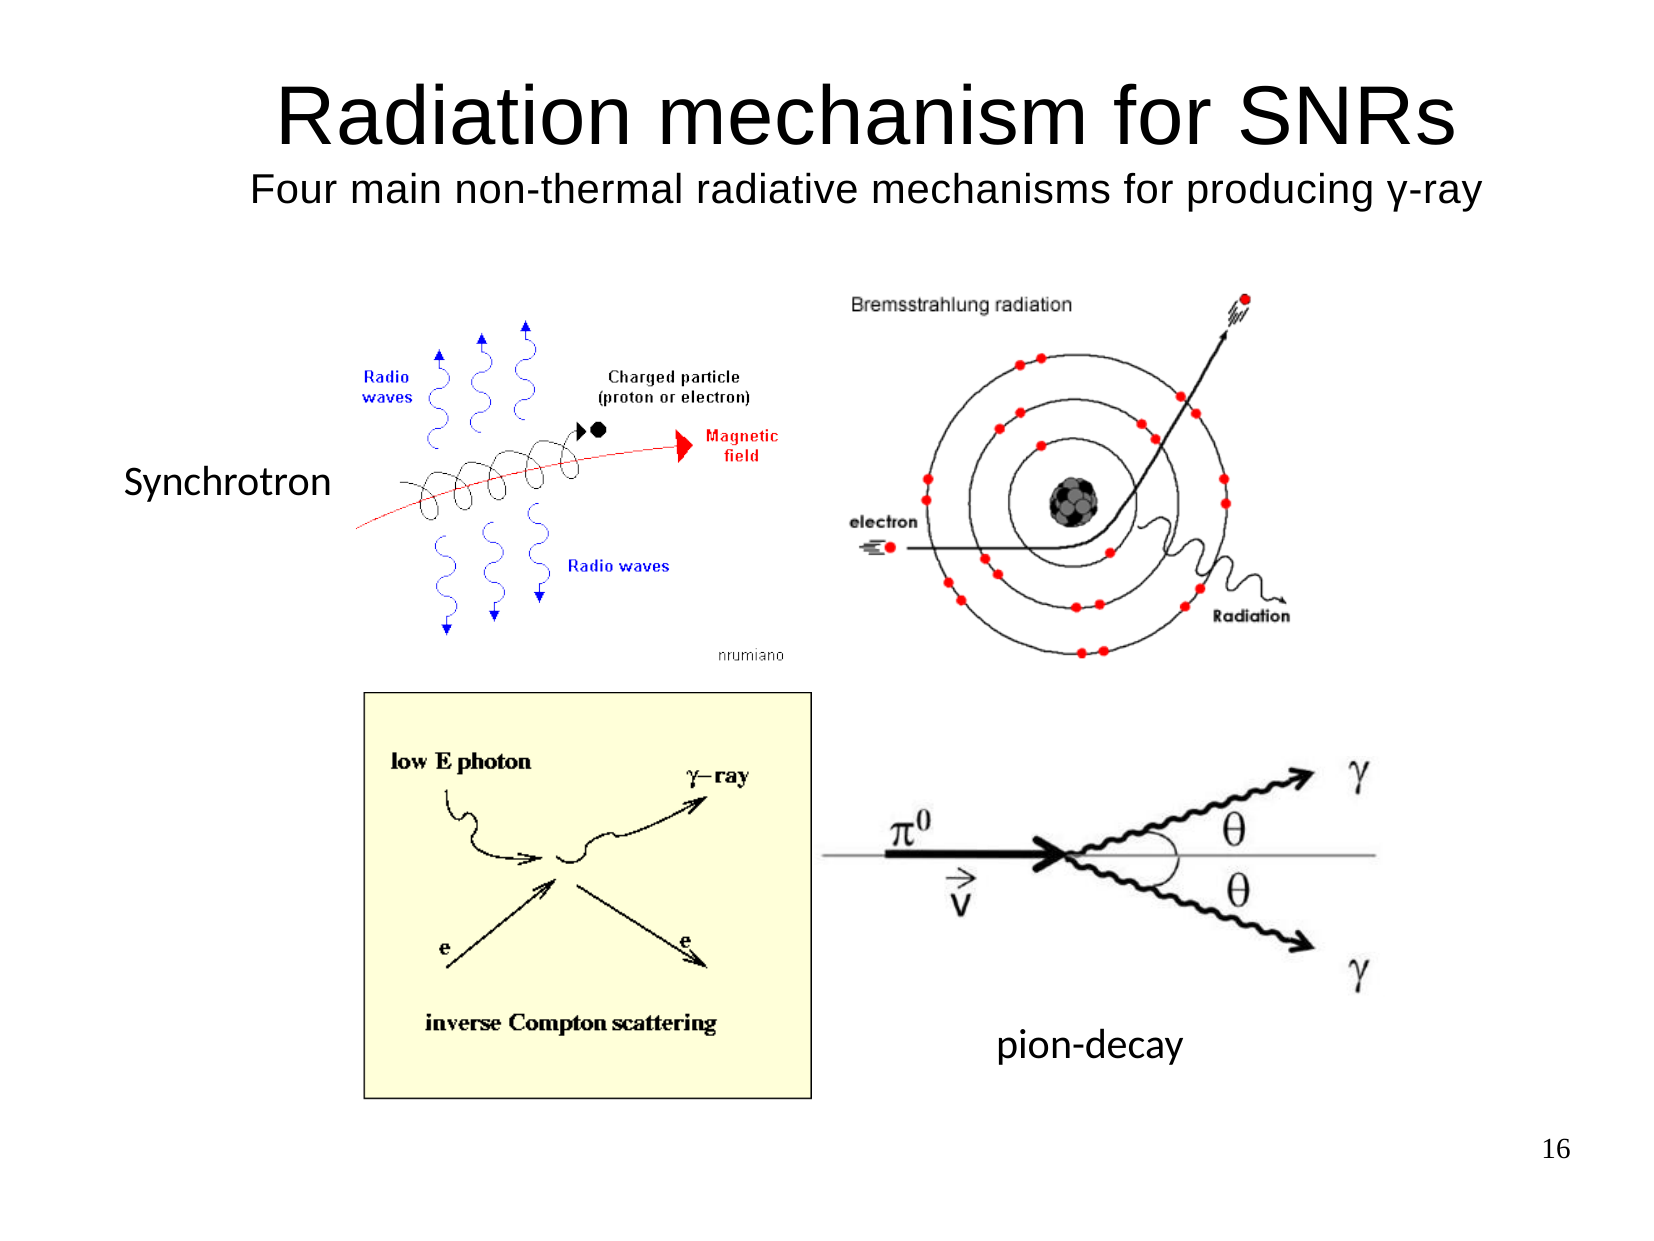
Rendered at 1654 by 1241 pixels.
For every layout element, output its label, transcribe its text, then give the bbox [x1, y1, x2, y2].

picture [843, 289, 1295, 668]
picture [814, 756, 1385, 997]
title Radiation mechanism for SNRs Four main non-thermal radiative mechanisms for producing γ-ray [201, 32, 1533, 241]
text_box Synchrotron [117, 446, 339, 510]
picture [361, 692, 812, 1102]
picture [346, 289, 797, 668]
slide_number 16 [1185, 1129, 1571, 1216]
text_box pion-decay [989, 1010, 1191, 1074]
